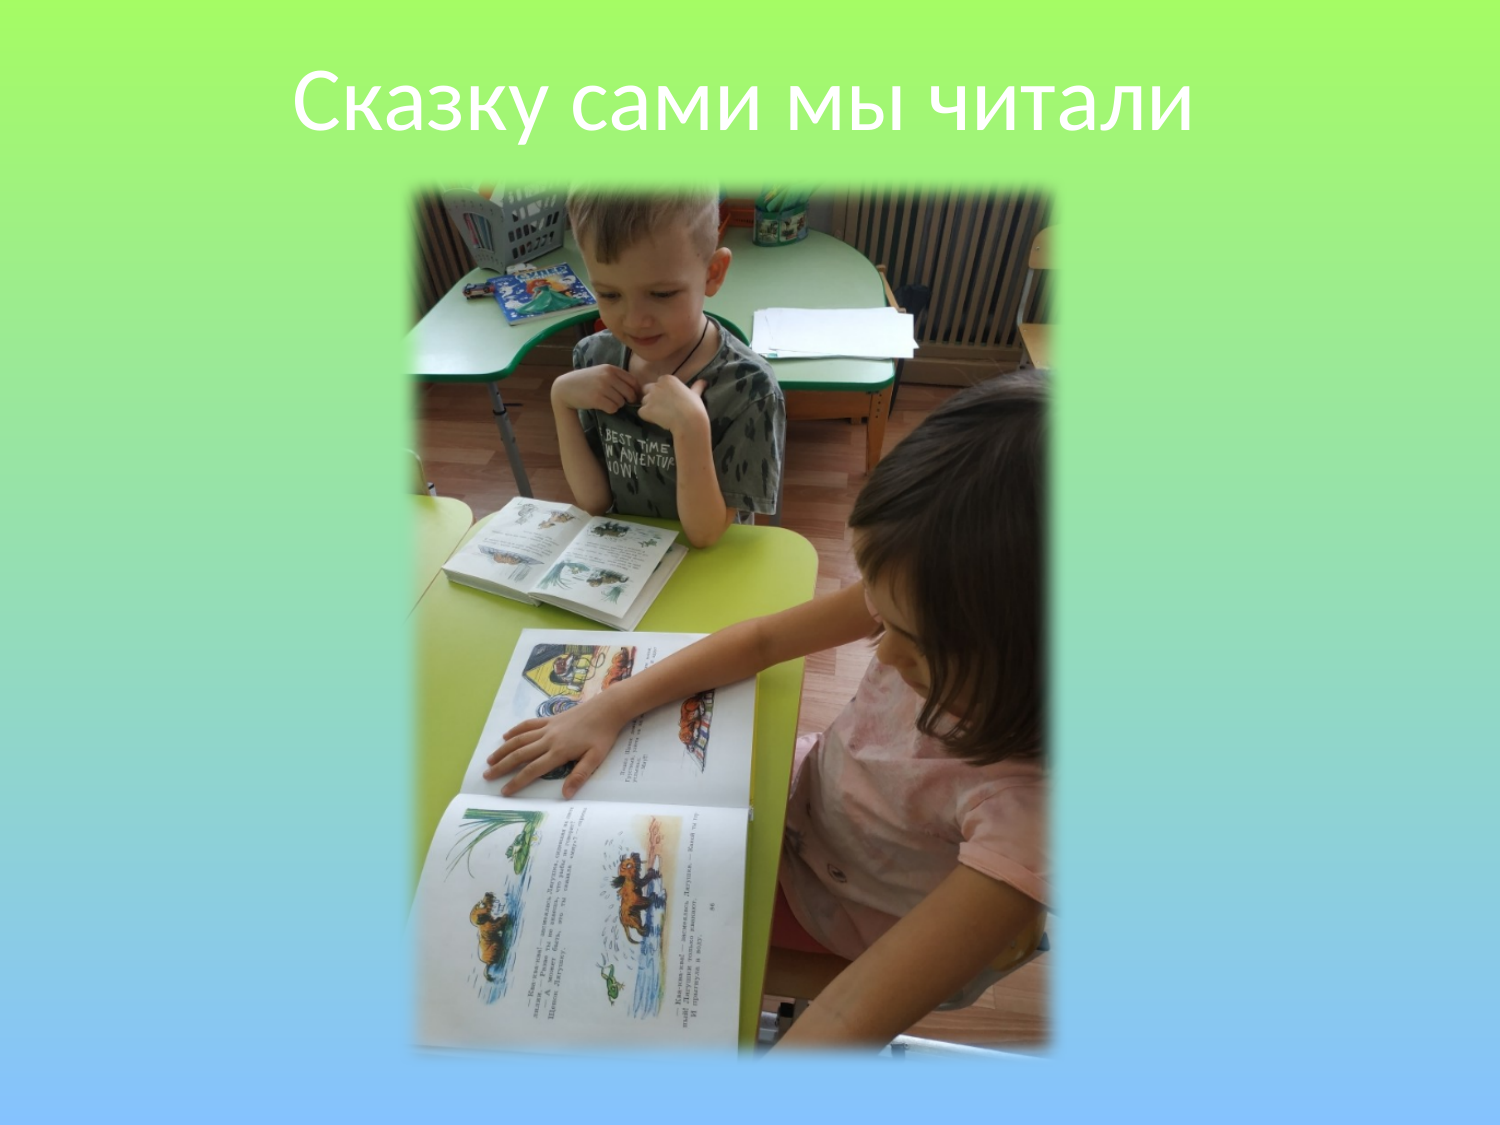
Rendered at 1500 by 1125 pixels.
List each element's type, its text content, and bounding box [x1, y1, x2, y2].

title Сказку сами мы читали [70, 0, 1421, 188]
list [398, 175, 1067, 1067]
